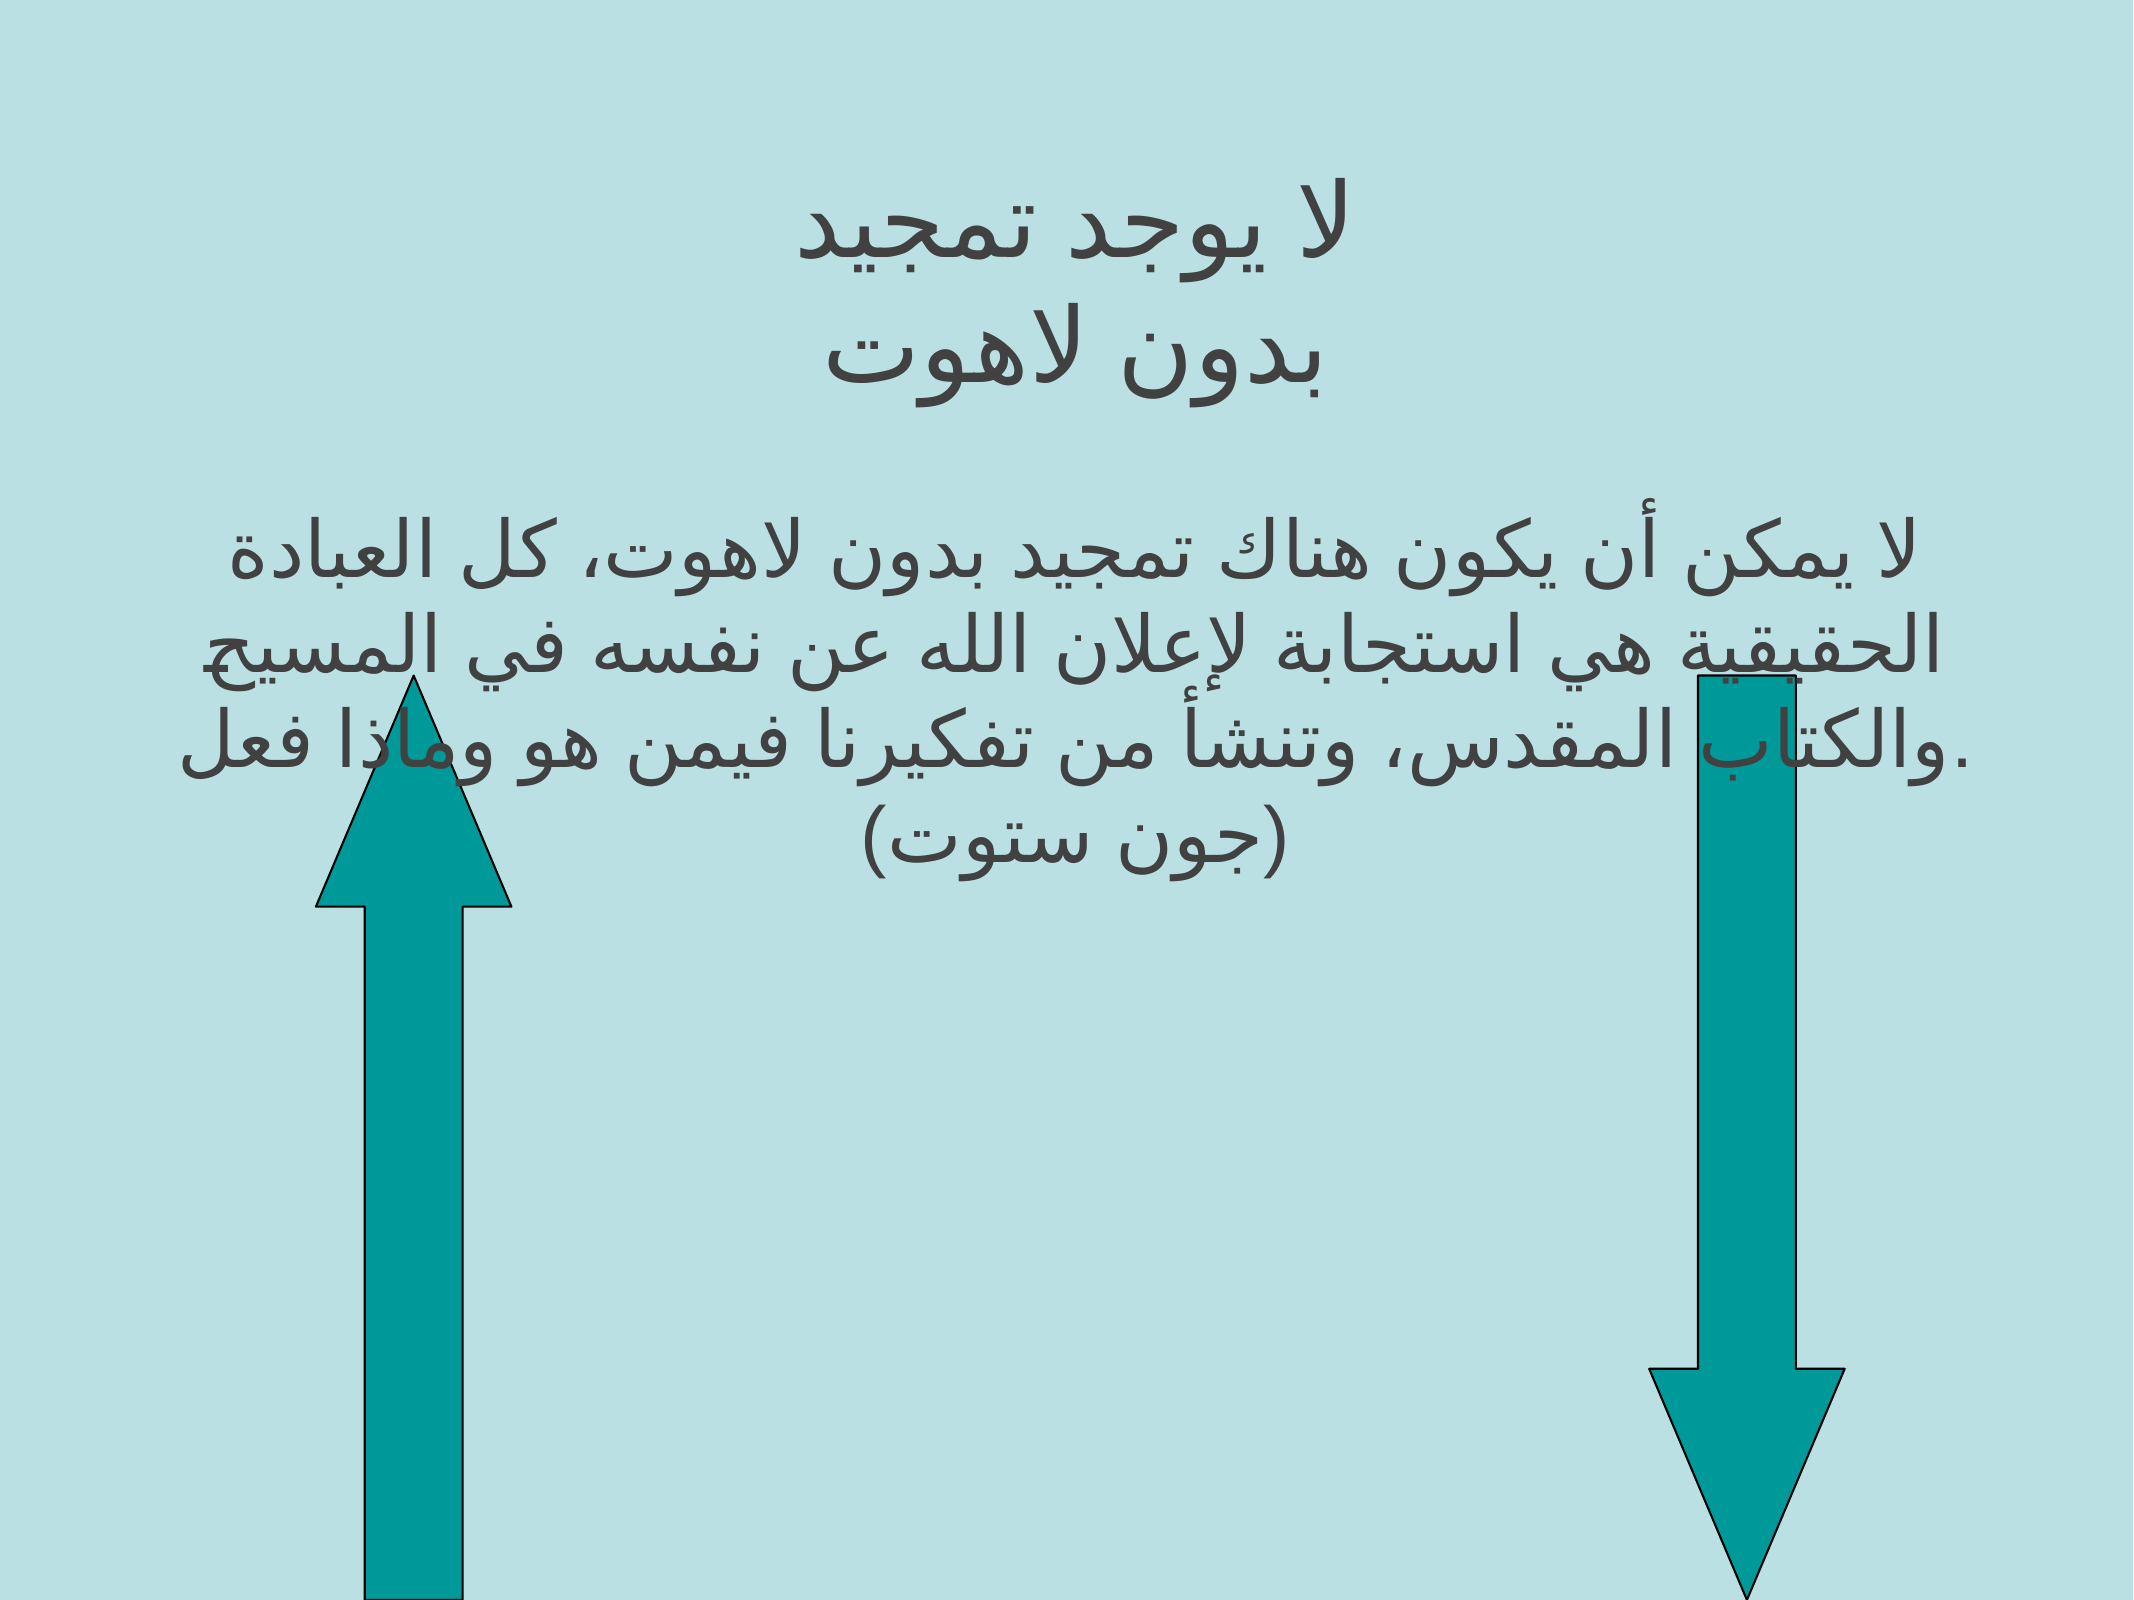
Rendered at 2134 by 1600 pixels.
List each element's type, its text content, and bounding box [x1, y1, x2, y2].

text_box لا يوجد تمجيد بدون لاهوت لا يمكن أن يكون هناك تمجيد بدون لاهوت، كل العبادة الحقيقية هي استجابة لإعلان الله عن نفسه في المسيح والكتاب المقدس، وتنشأ من تفكيرنا فيمن هو وماذا فعل. (جون ستوت) [99, 142, 2052, 889]
text_box [315, 889, 512, 1600]
text_box [1649, 889, 1845, 1600]
